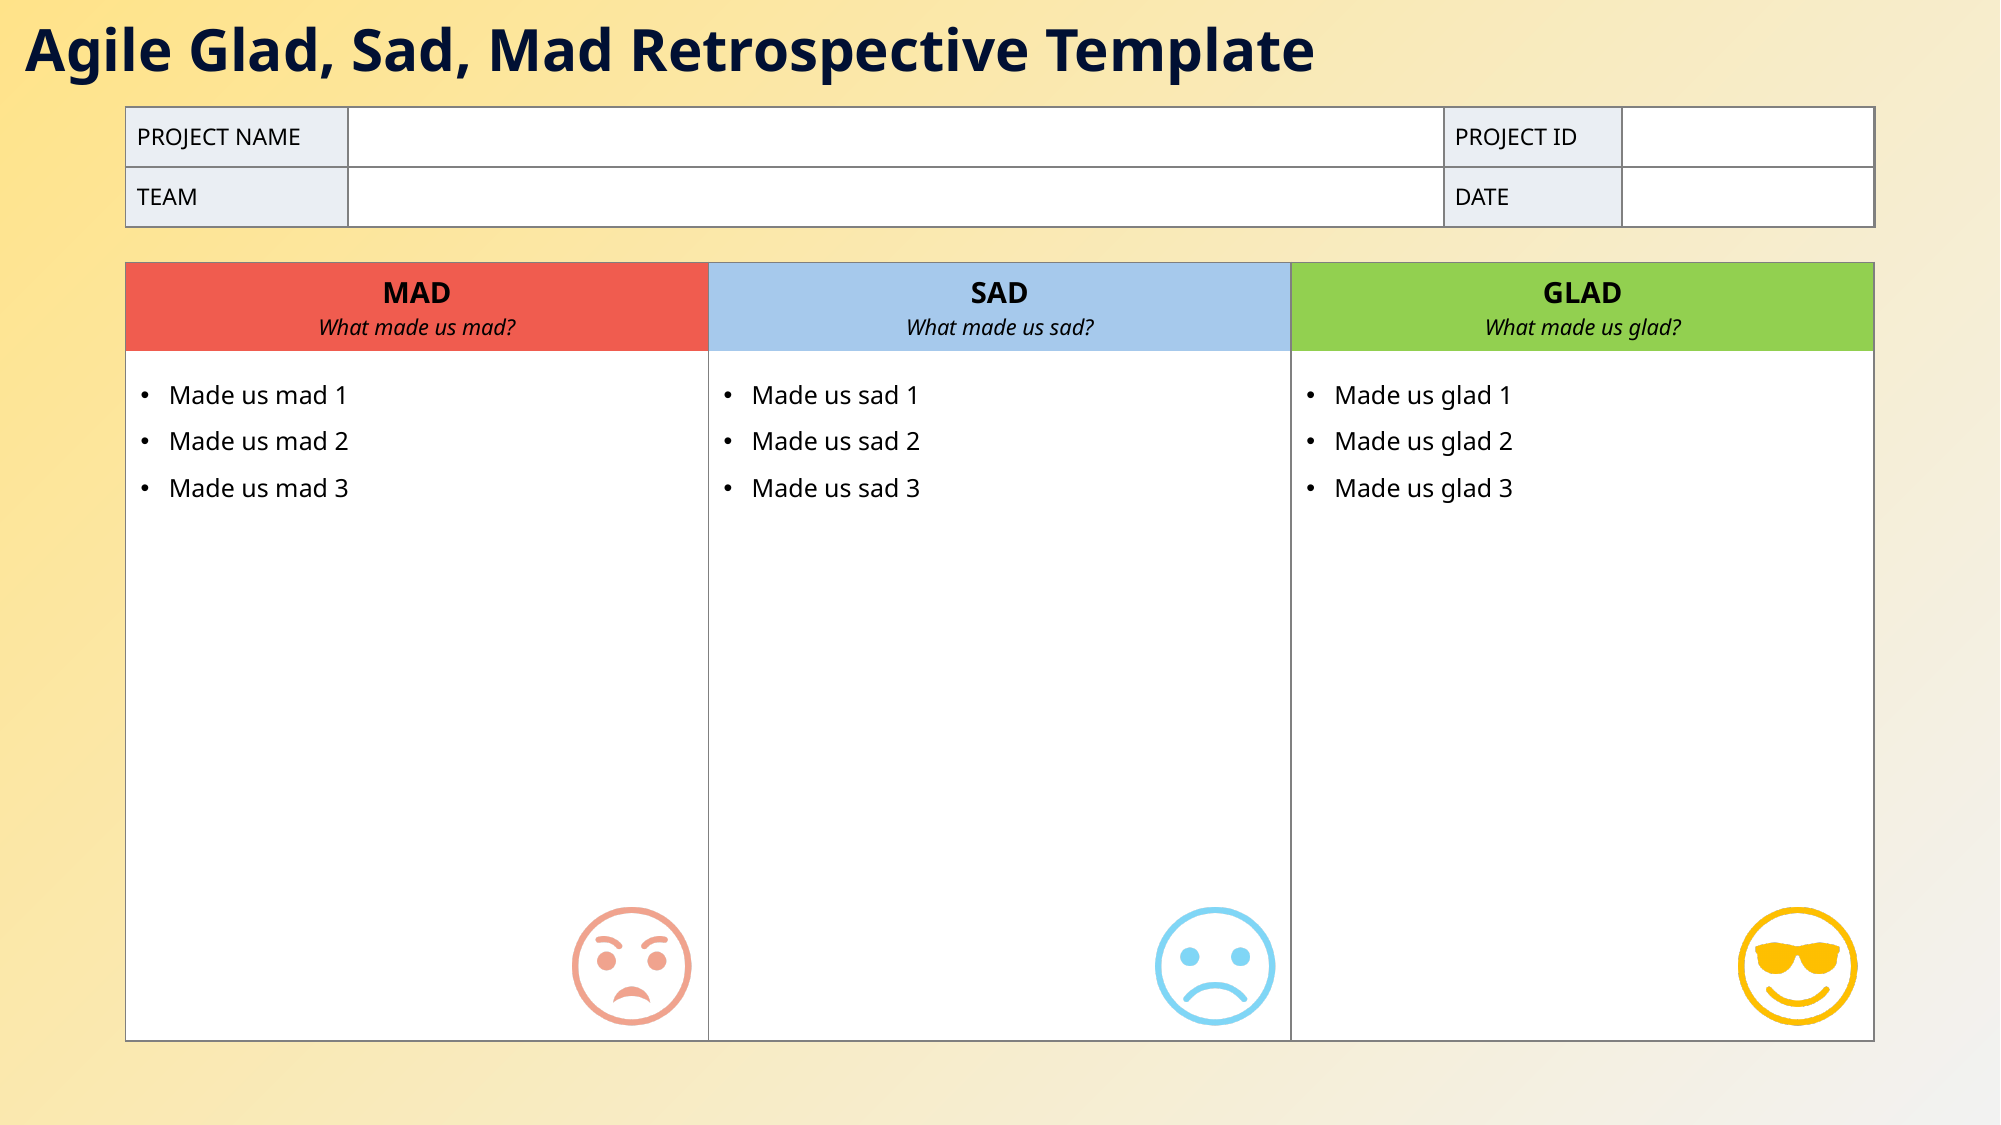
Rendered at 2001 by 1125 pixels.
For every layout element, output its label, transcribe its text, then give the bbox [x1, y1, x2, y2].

table_header GLAD What made us glad? [1292, 263, 1873, 351]
text_box Agile Glad, Sad, Mad Retrospective Template [10, 6, 1353, 91]
table_header [349, 108, 1443, 166]
table_cell [349, 168, 1443, 226]
table_header MAD What made us mad? [126, 263, 708, 351]
table_cell TEAM [126, 168, 347, 226]
table_header PROJECT NAME [126, 108, 347, 166]
table_header SAD What made us sad? [709, 263, 1290, 351]
table_cell Made us mad 1 Made us mad 2 Made us mad 3 [126, 351, 708, 1040]
table_cell [1623, 168, 1873, 226]
table_cell Made us glad 1 Made us glad 2 Made us glad 3 [1292, 351, 1873, 1040]
picture [556, 890, 708, 1042]
table_cell Made us sad 1 Made us sad 2 Made us sad 3 [709, 351, 1290, 1040]
picture [1722, 890, 1874, 1042]
table_cell DATE [1445, 168, 1621, 226]
picture [1139, 890, 1291, 1042]
table_header PROJECT ID [1445, 108, 1621, 166]
table_header [1623, 108, 1873, 166]
